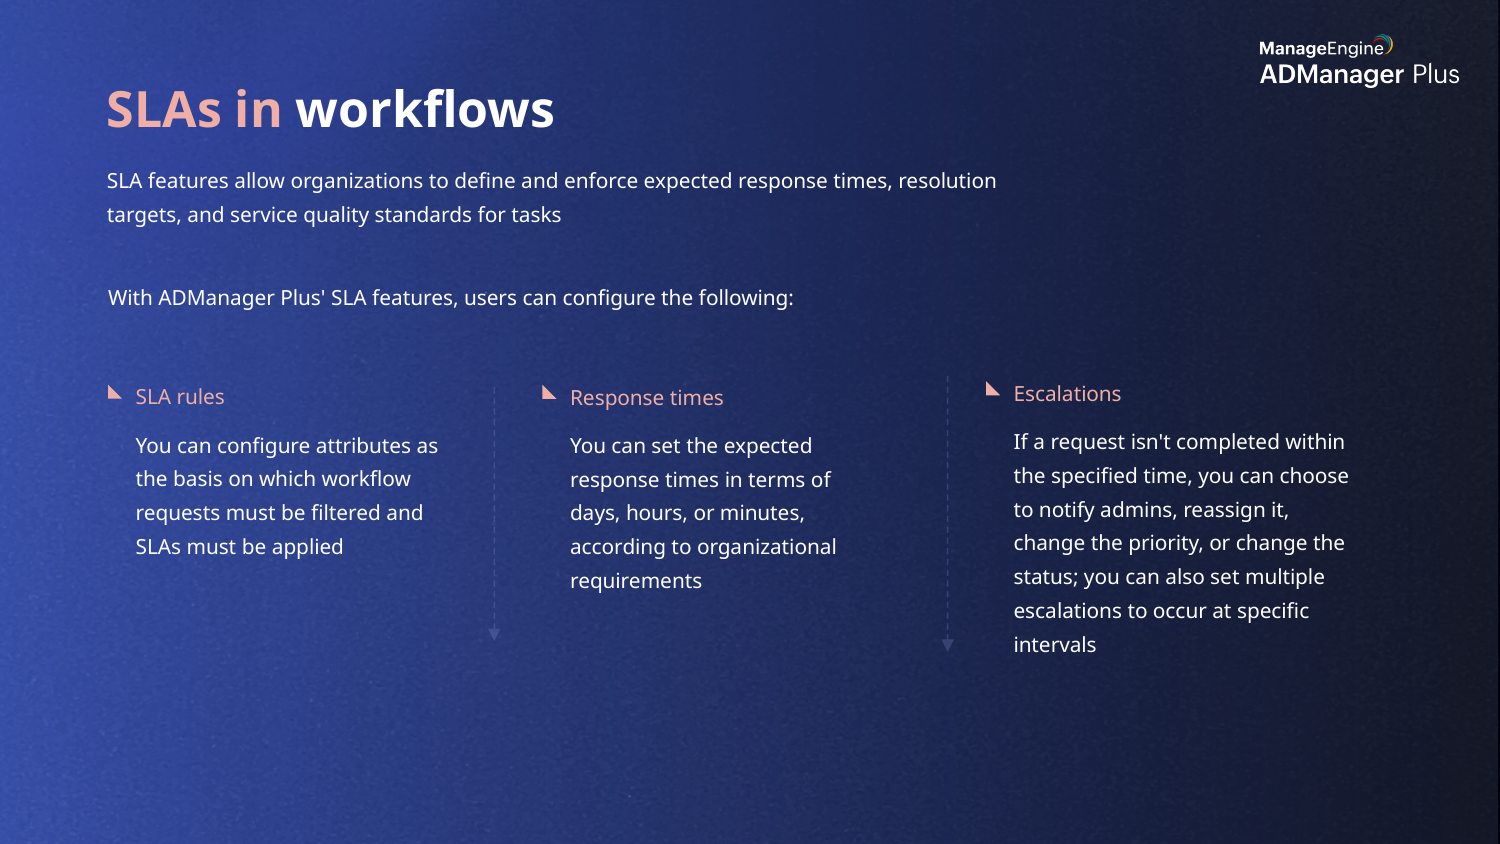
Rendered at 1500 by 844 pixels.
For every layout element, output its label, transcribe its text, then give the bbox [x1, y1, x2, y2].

text_box Response times [569, 375, 850, 410]
text_box SLA rules [135, 375, 416, 409]
text_box Escalations [1013, 371, 1294, 406]
text_box [985, 380, 1001, 397]
text_box You can set the expected response times in terms of days, hours, or minutes, according to organizational requirements [569, 423, 884, 593]
text_box You can configure attributes as the basis on which workflow requests must be filtered and SLAs must be applied [135, 423, 468, 559]
text_box SLA features allow organizations to define and enforce expected response times, resolution targets, and service quality standards for tasks [106, 158, 1050, 227]
text_box 03 [0, 0, 6, 617]
text_box [541, 384, 558, 400]
text_box If a request isn't completed within the specified time, you can choose to notify admins, reassign it, change the priority, or change the status; you can also set multiple escalations to occur at specific intervals [1013, 420, 1359, 657]
text_box SLAs in workflows [106, 68, 702, 138]
picture [1260, 34, 1459, 88]
text_box With ADManager Plus' SLA features, users can configure the following: [108, 275, 1051, 310]
text_box [107, 383, 123, 400]
